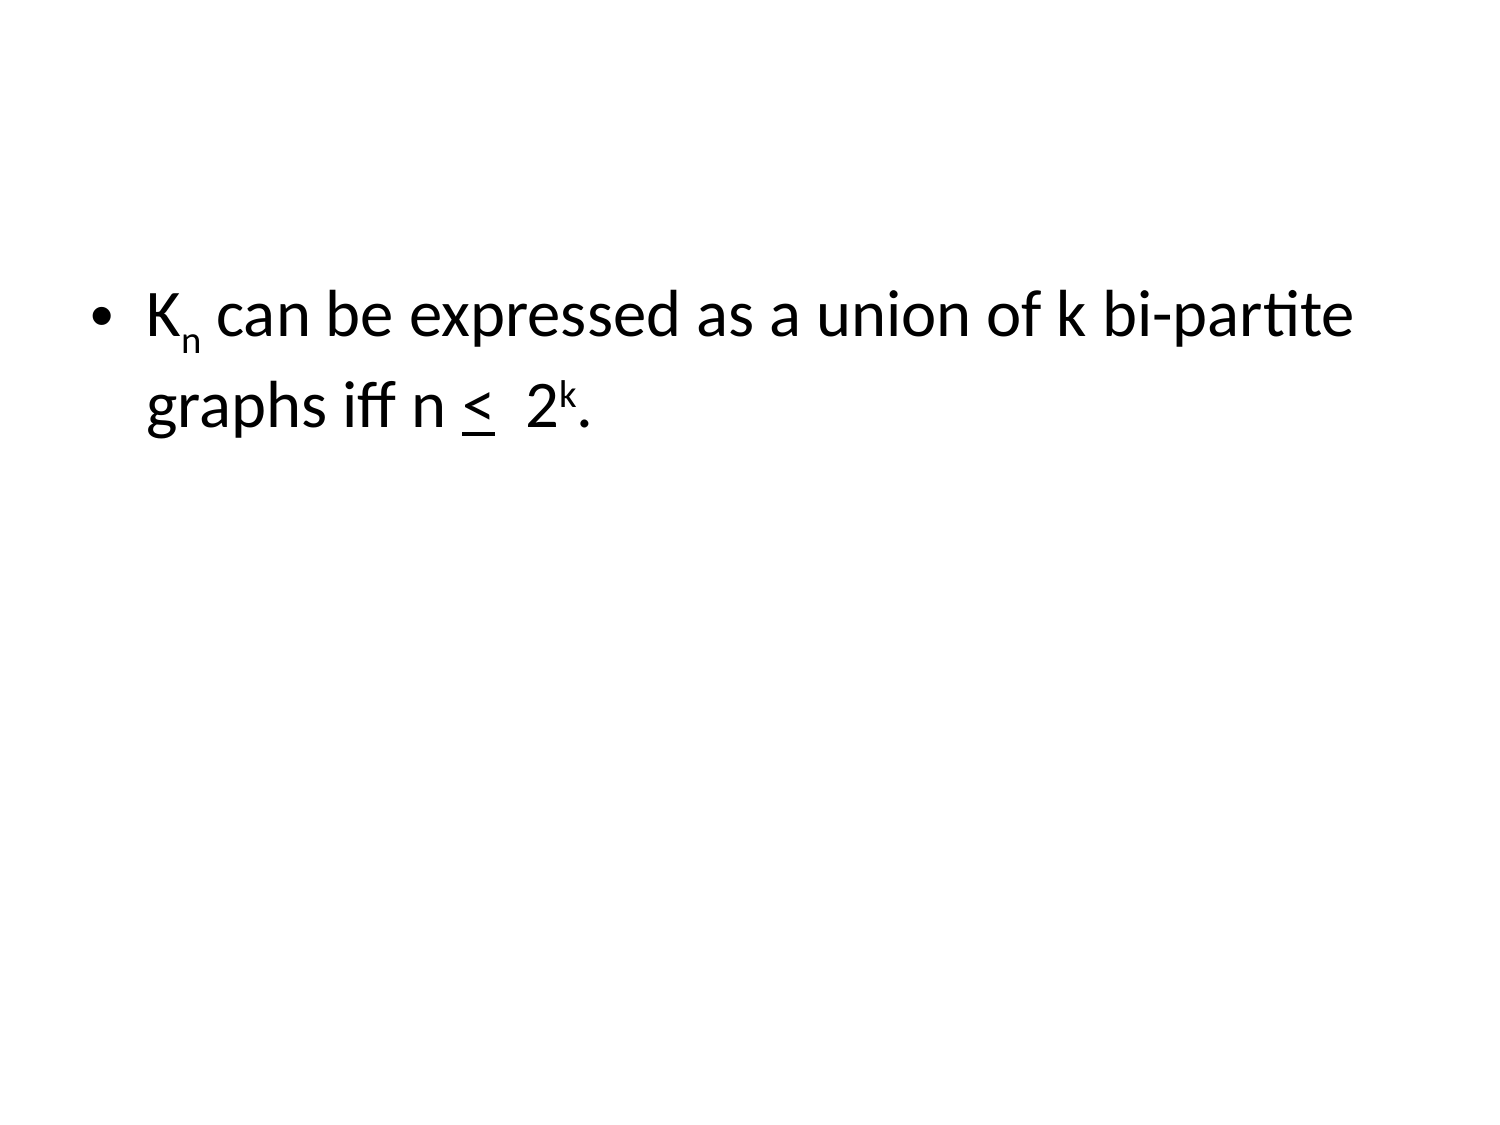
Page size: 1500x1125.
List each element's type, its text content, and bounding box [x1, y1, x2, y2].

list Kn can be expressed as a union of k bi-partite graphs iff n < 2k. [75, 262, 1425, 1005]
